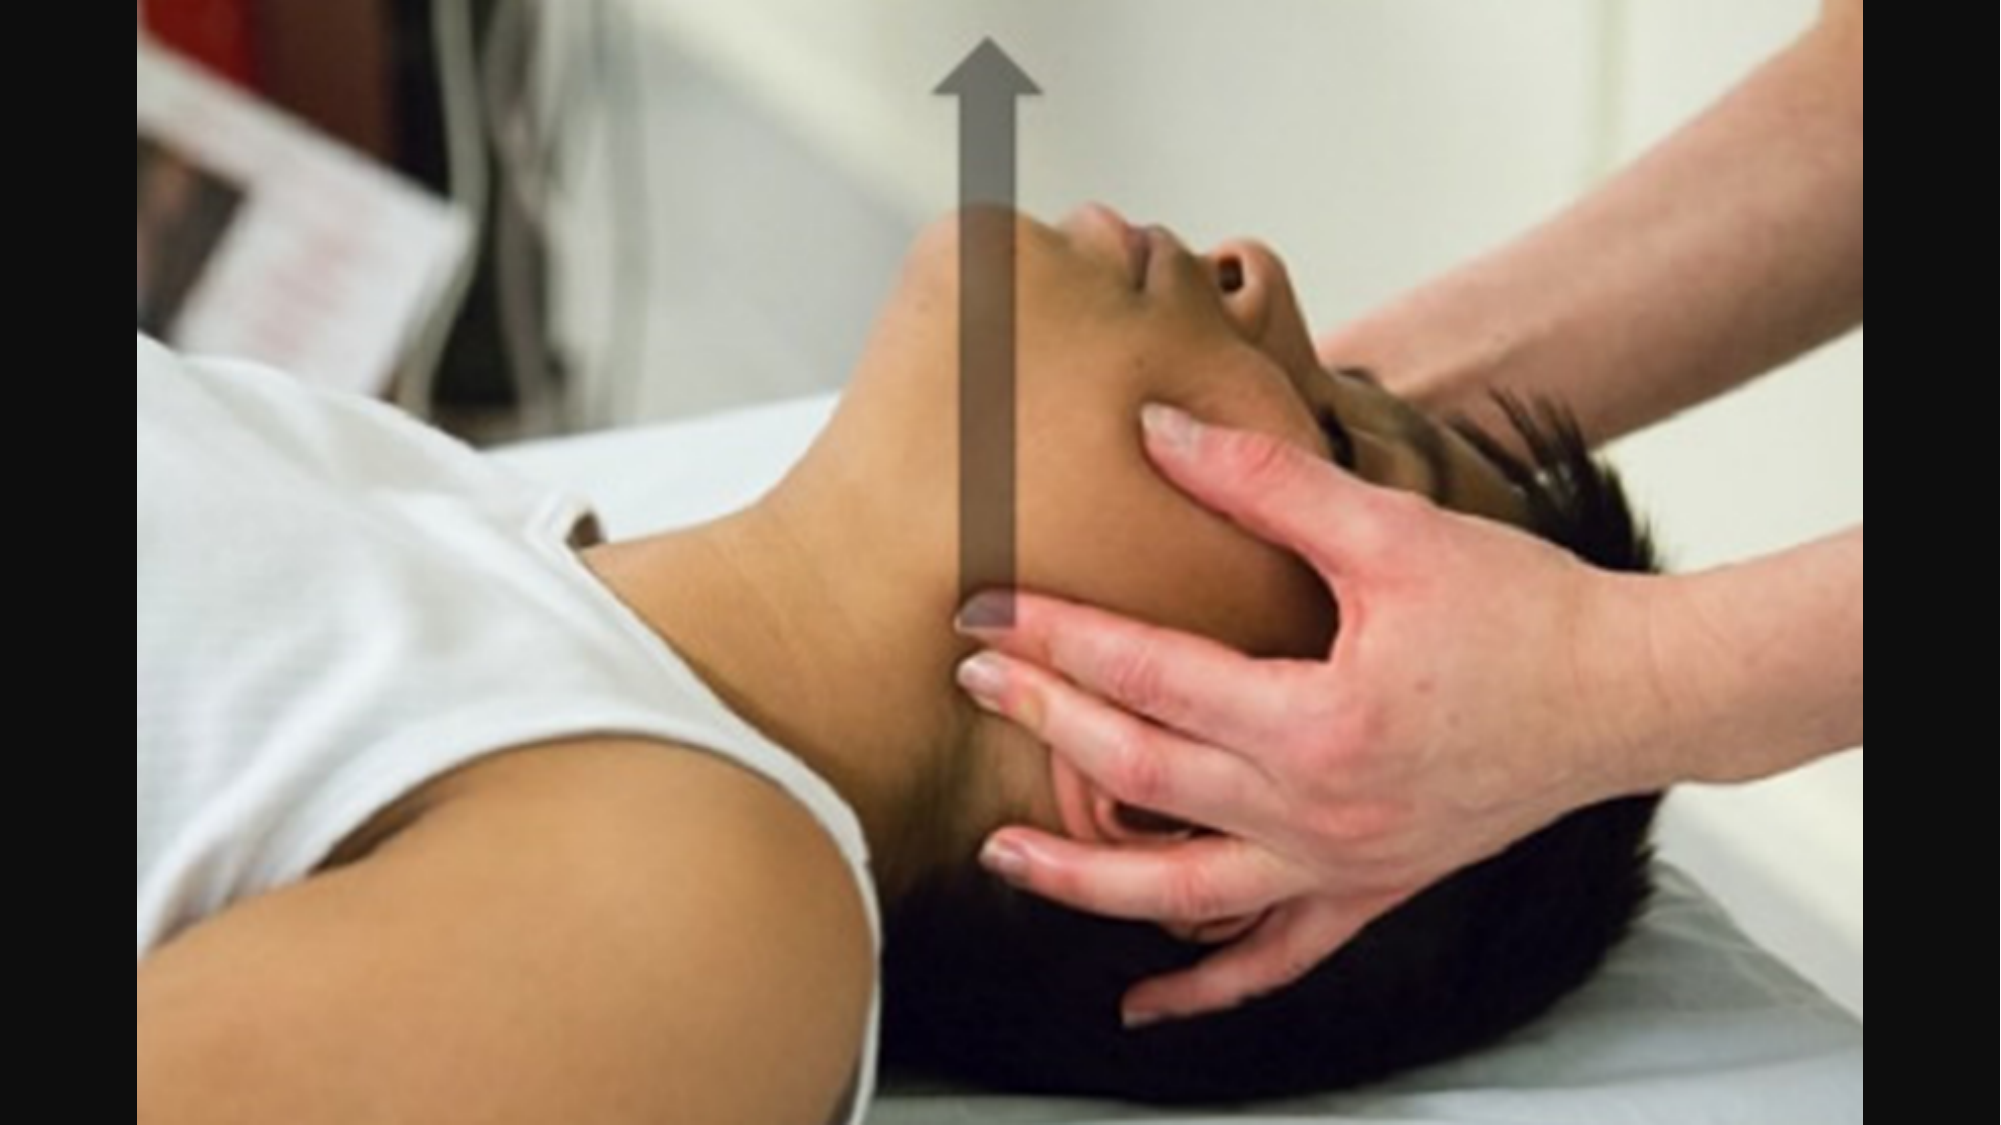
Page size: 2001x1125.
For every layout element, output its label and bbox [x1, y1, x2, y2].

picture [137, 0, 1863, 1125]
